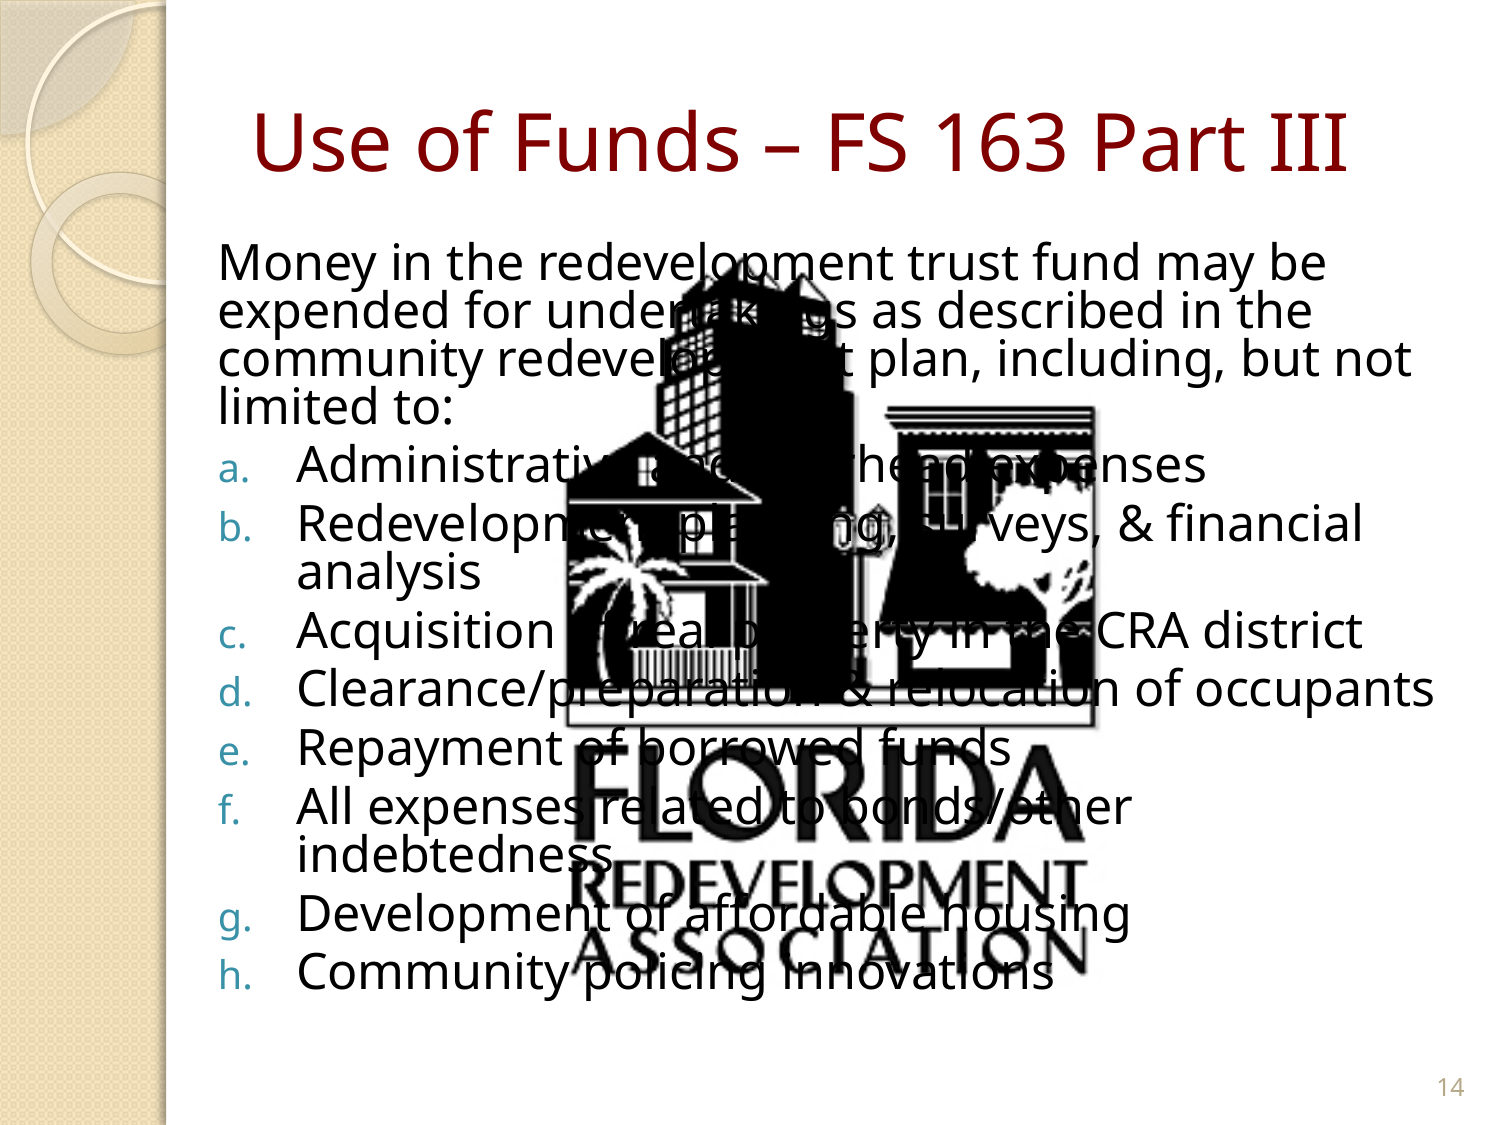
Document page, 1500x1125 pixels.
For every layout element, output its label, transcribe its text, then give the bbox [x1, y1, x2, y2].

title Use of Funds – FS 163 Part III [235, 45, 1466, 233]
list Money in the redevelopment trust fund may be expended for undertakings as described in the community redevelopment plan, including, but not limited to: Administrative and overhead expenses Redevelopment planning, surveys, & financial analysis Acquisition of real property in the CRA district Clearance/preparation & relocation of occupants Repayment of borrowed funds All expenses related to bonds/other indebtedness Development of affordable housing Community policing innovations [168, 234, 1466, 1023]
slide_number 14 [1413, 1034, 1488, 1113]
